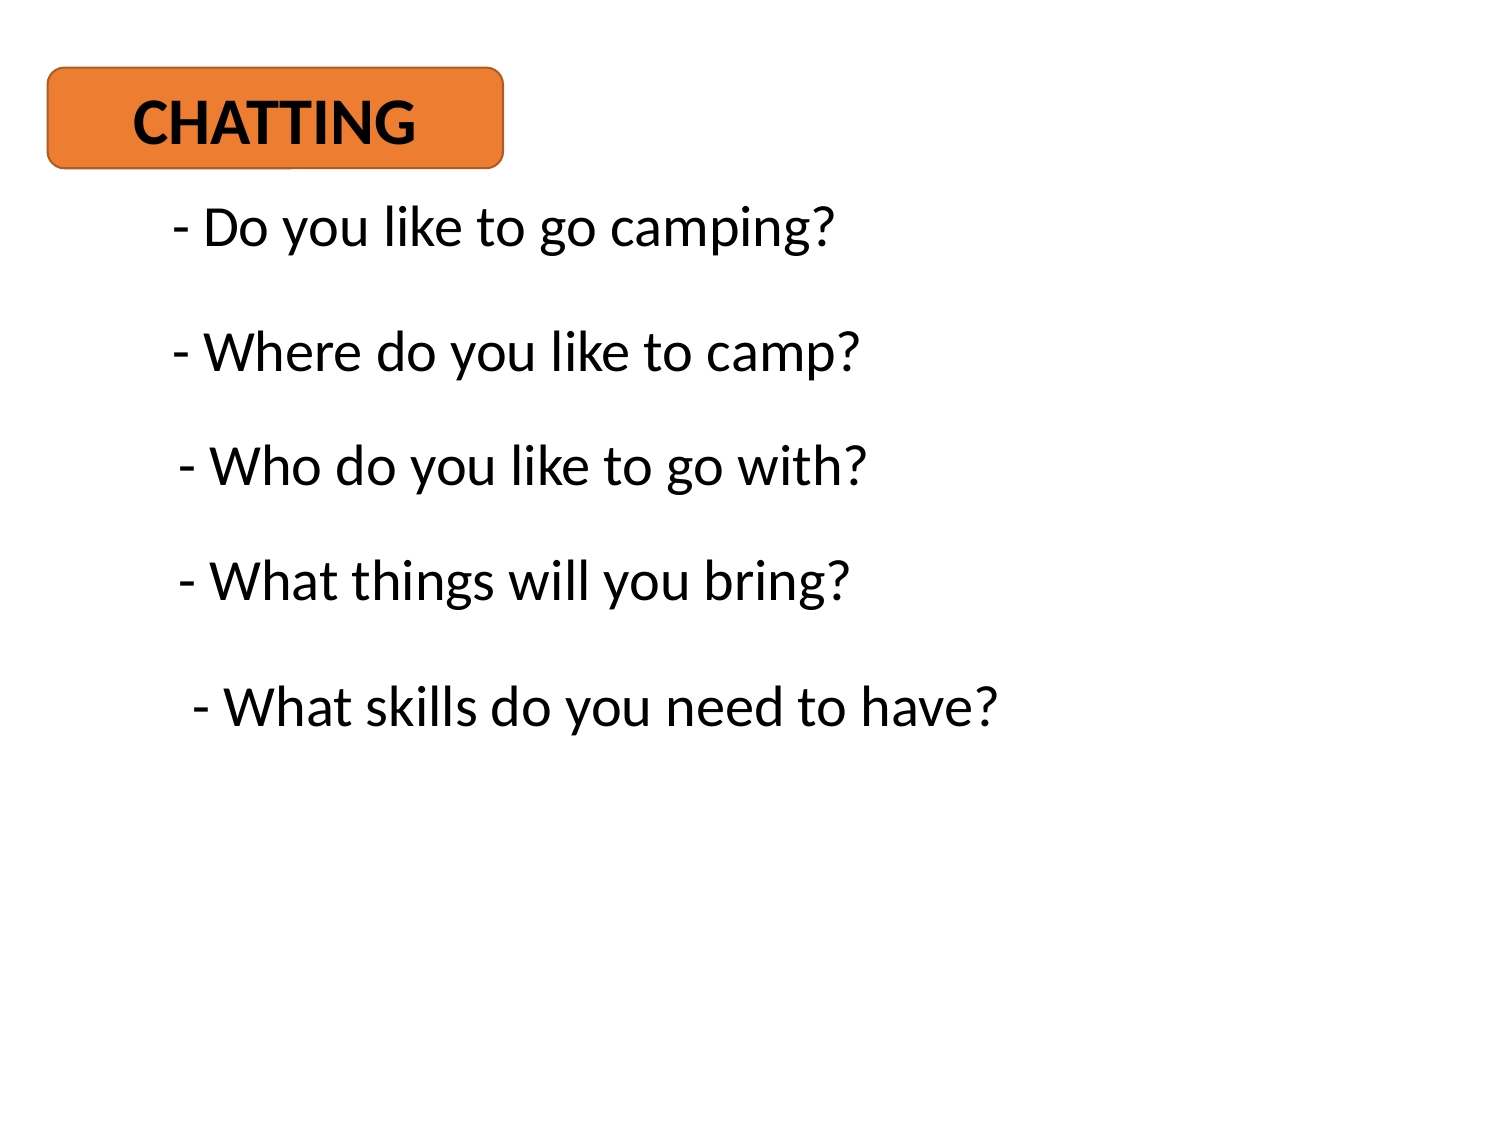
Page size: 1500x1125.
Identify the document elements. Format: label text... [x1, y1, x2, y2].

text_box - Who do you like to go with? [163, 419, 1064, 504]
text_box - Do you like to go camping? [157, 181, 1058, 266]
text_box - Where do you like to camp? [157, 305, 1058, 391]
text_box CHATTING [46, 66, 505, 170]
text_box - What skills do you need to have? [177, 660, 1078, 745]
text_box - What things will you bring? [163, 534, 1064, 620]
